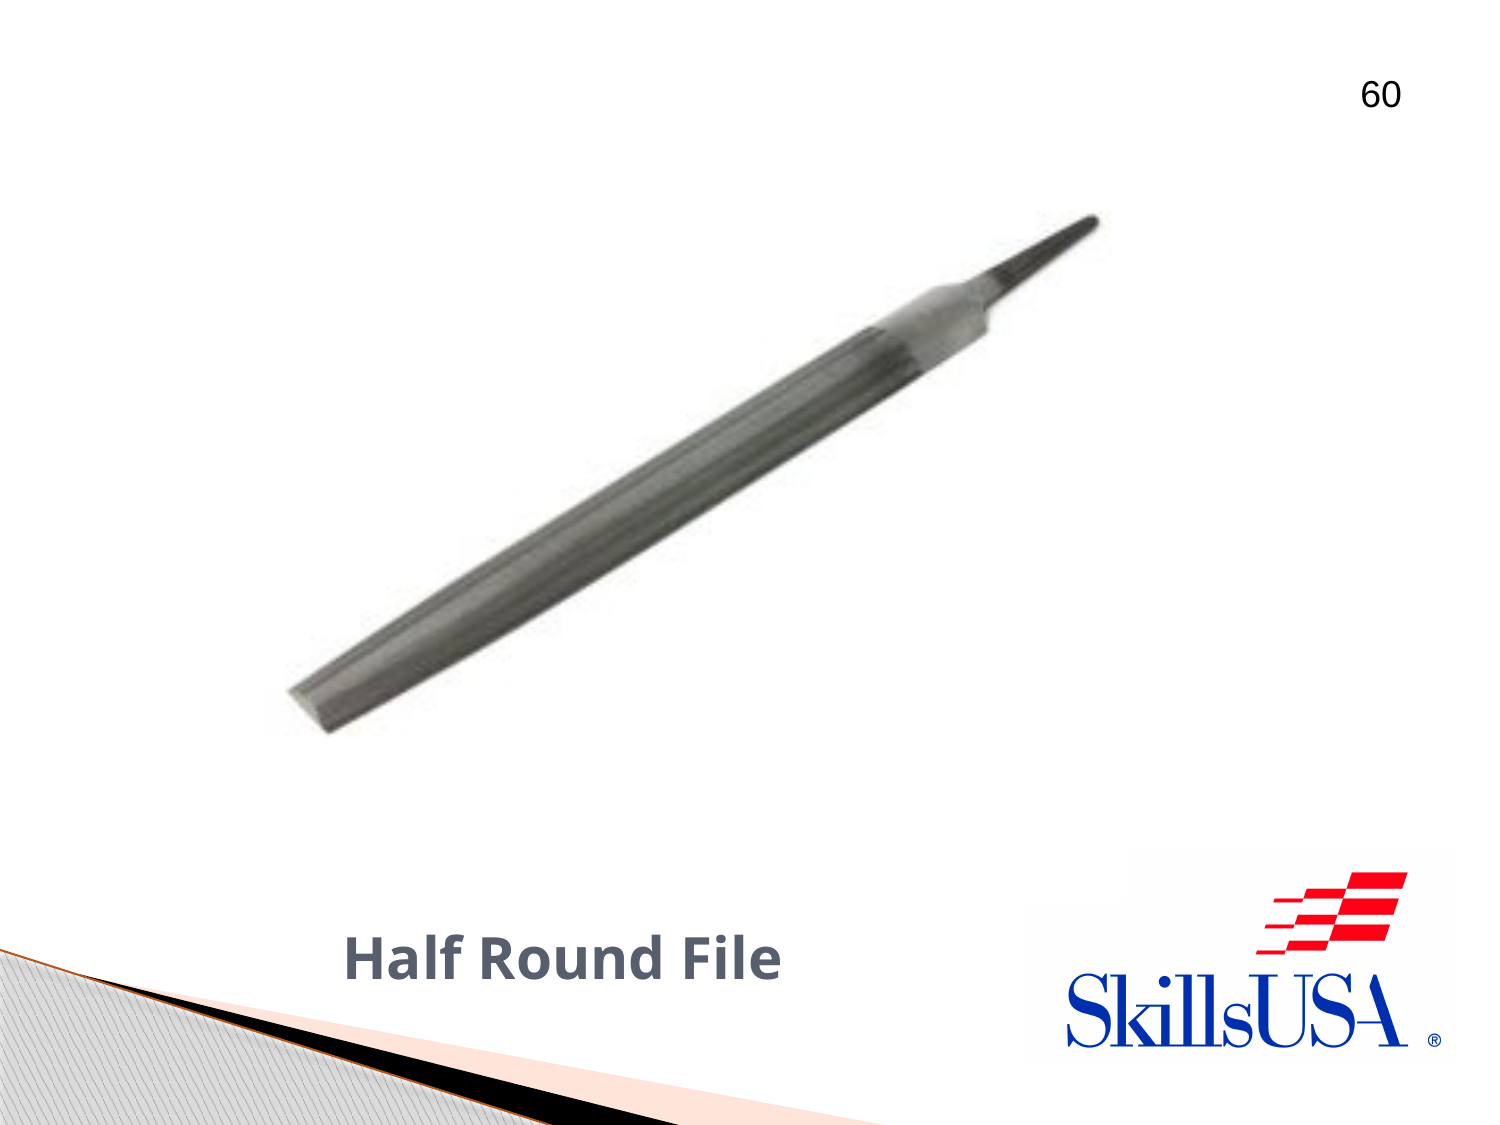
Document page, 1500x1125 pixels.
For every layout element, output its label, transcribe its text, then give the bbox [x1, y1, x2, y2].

title Half Round File [99, 912, 1018, 1000]
picture [262, 37, 1459, 1065]
text_box 60 [1325, 62, 1438, 123]
